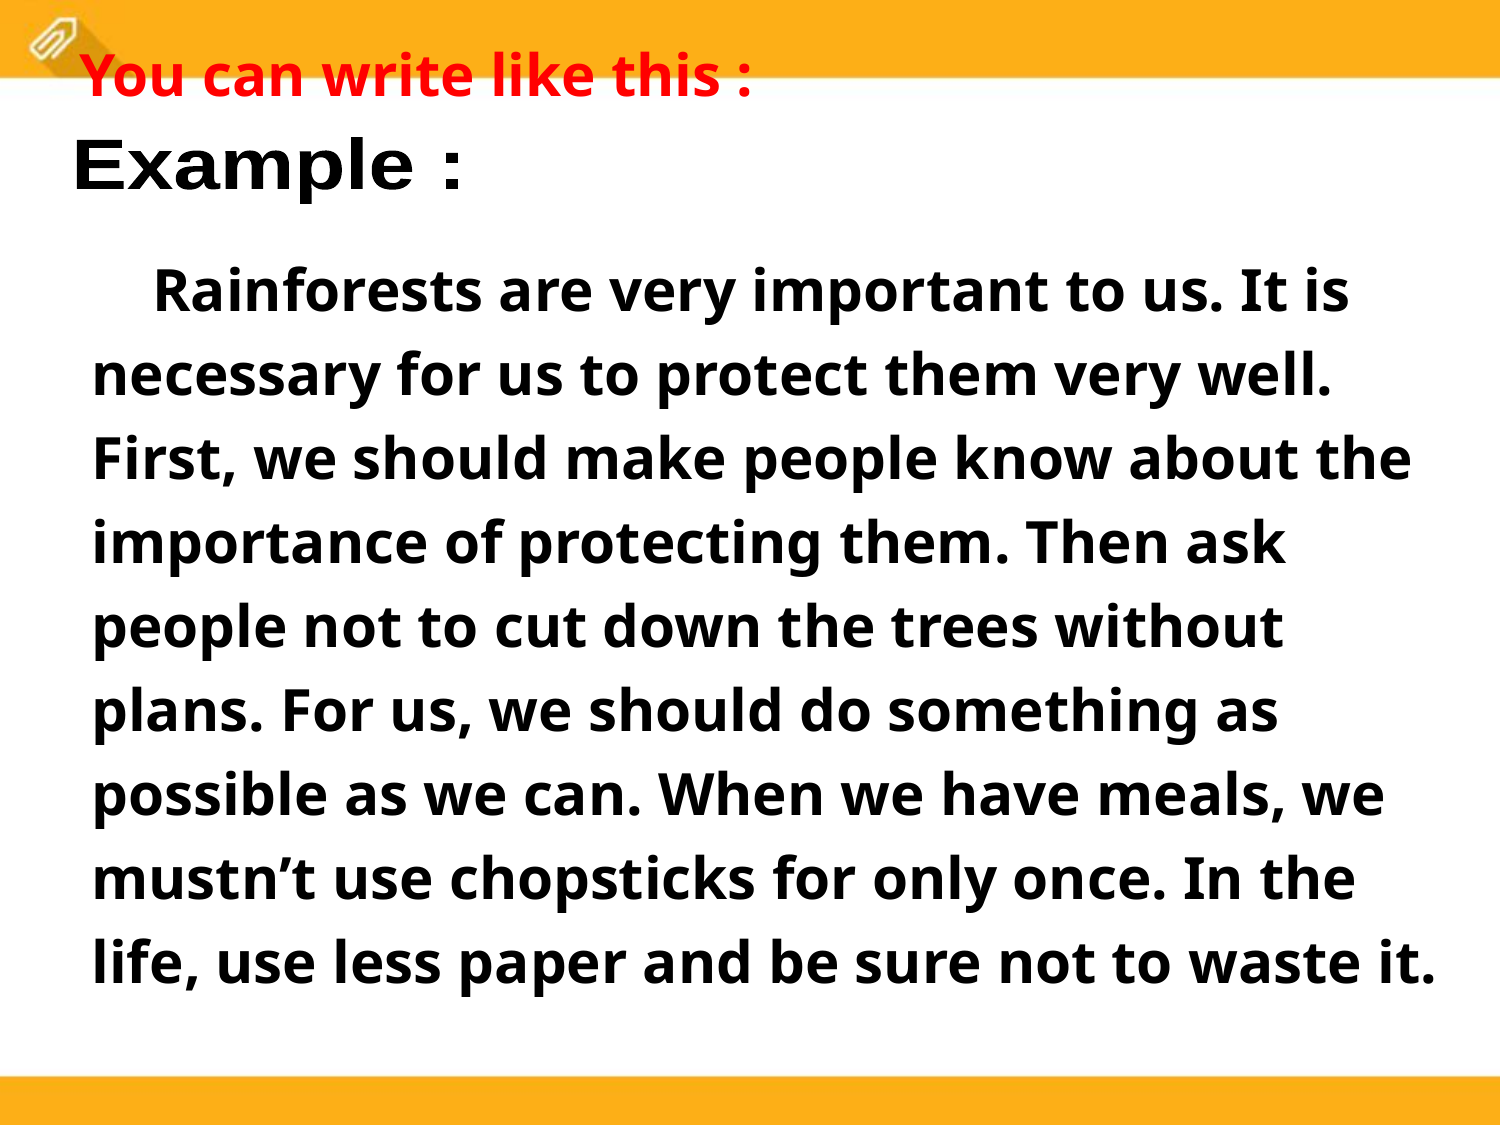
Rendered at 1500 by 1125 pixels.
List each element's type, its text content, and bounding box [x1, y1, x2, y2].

text_box You can write like this : [64, 31, 951, 116]
text_box Rainforests are very important to us. It is necessary for us to protect them very well. First, we should make people know about the importance of protecting them. Then ask people not to cut down the trees without plans. For us, we should do something as possible as we can. When we have meals, we mustn’t use chopsticks for only once. In the life, use less paper and be sure not to waste it. [76, 231, 1459, 1003]
picture [0, 0, 1500, 1125]
